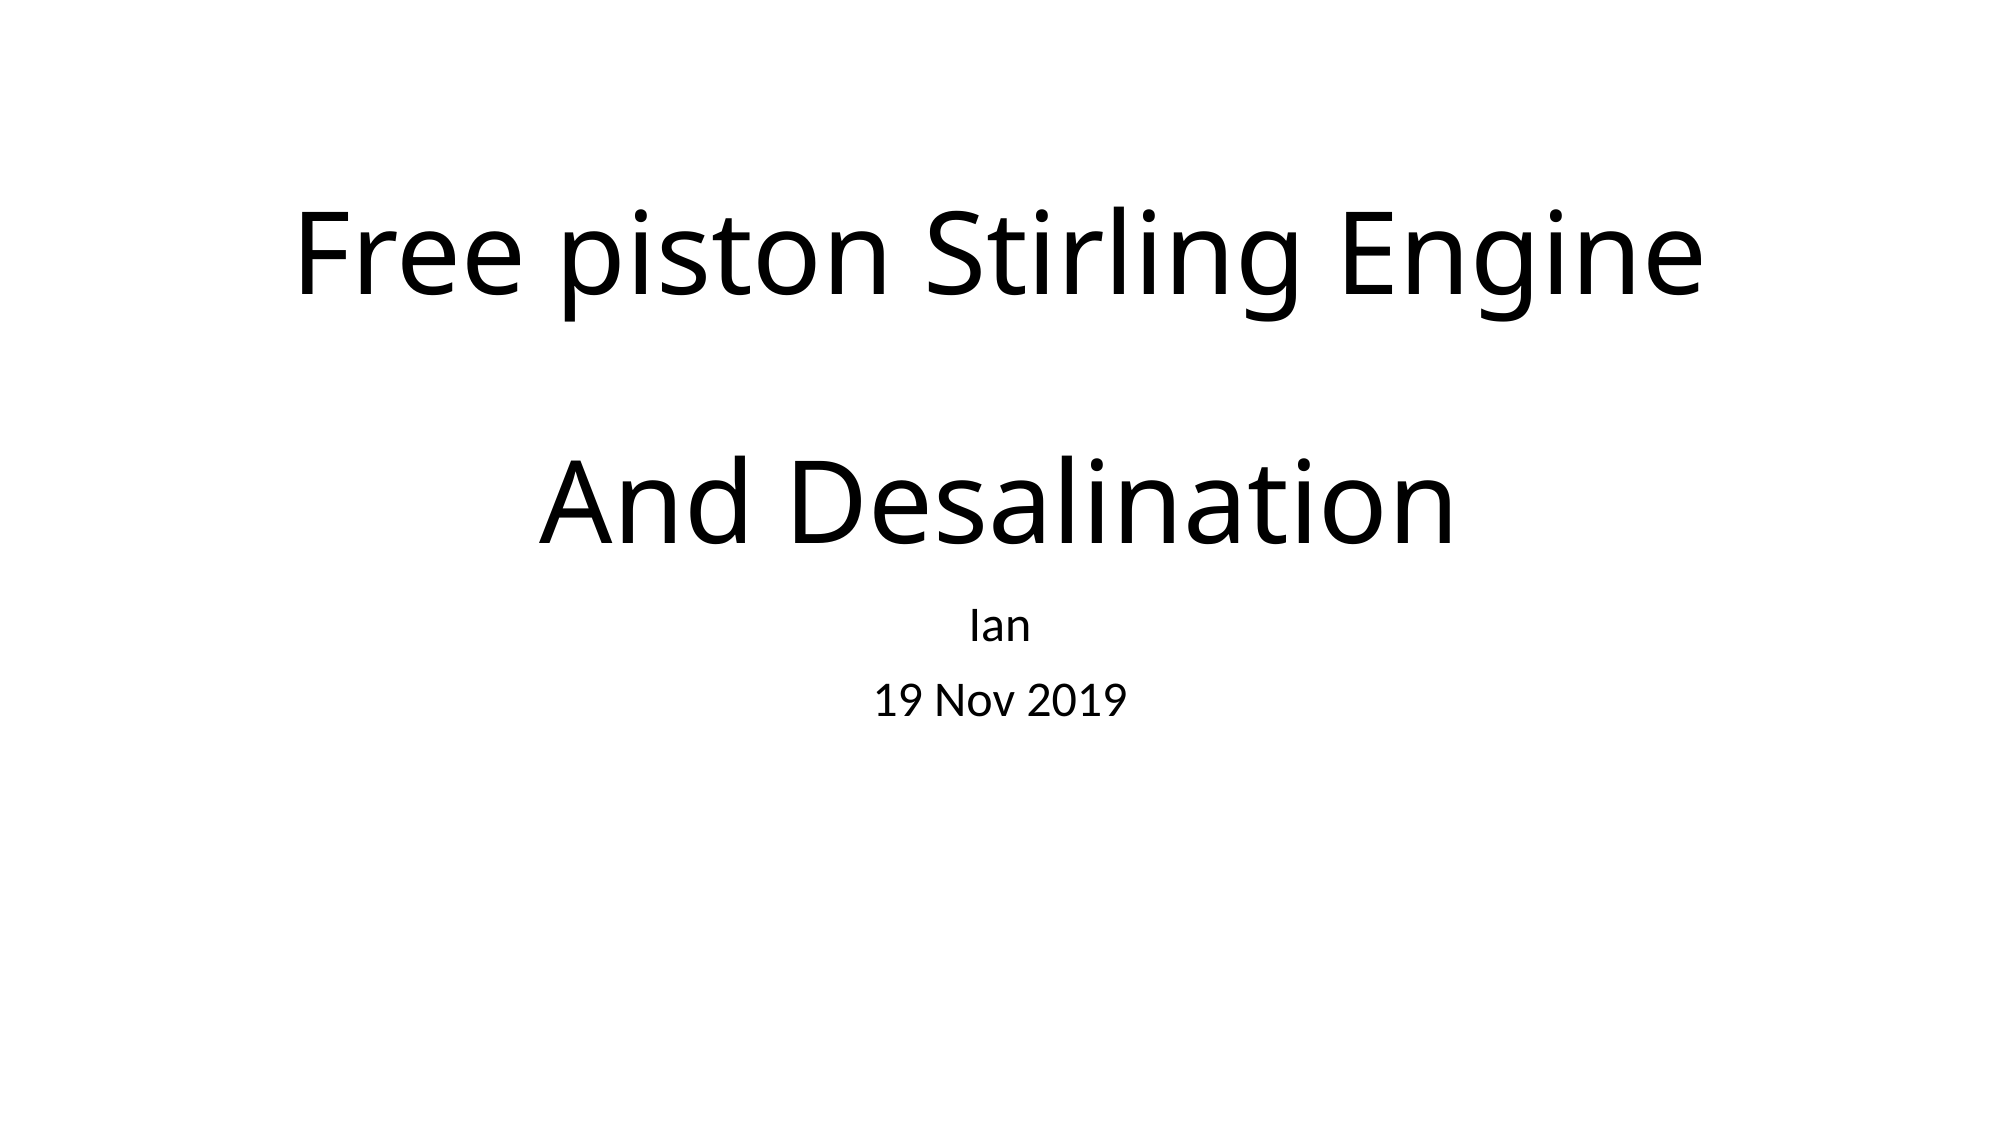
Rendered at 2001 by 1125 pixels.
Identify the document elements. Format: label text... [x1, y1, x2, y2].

subtitle Ian 19 Nov 2019 [249, 590, 1750, 863]
title Free piston Stirling Engine And Desalination [249, 184, 1750, 576]
